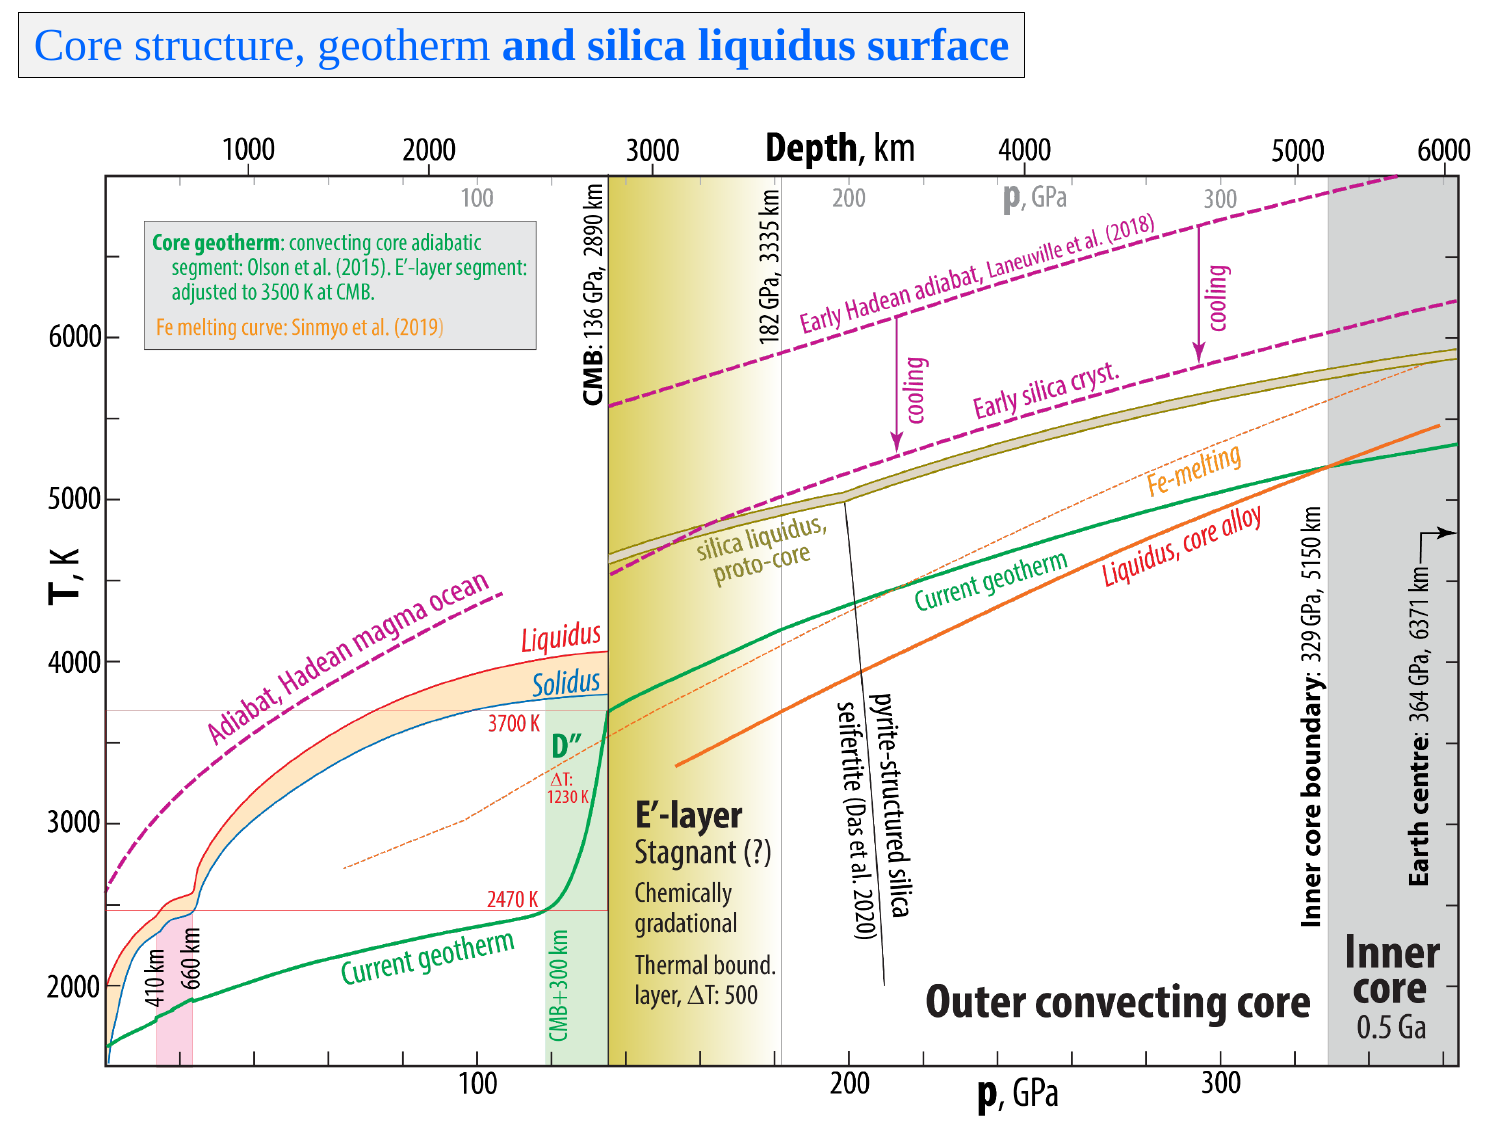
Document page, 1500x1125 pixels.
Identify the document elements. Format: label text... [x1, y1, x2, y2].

text_box Core structure, geotherm and silica liquidus surface [18, 12, 1025, 78]
picture [40, 125, 1471, 1118]
